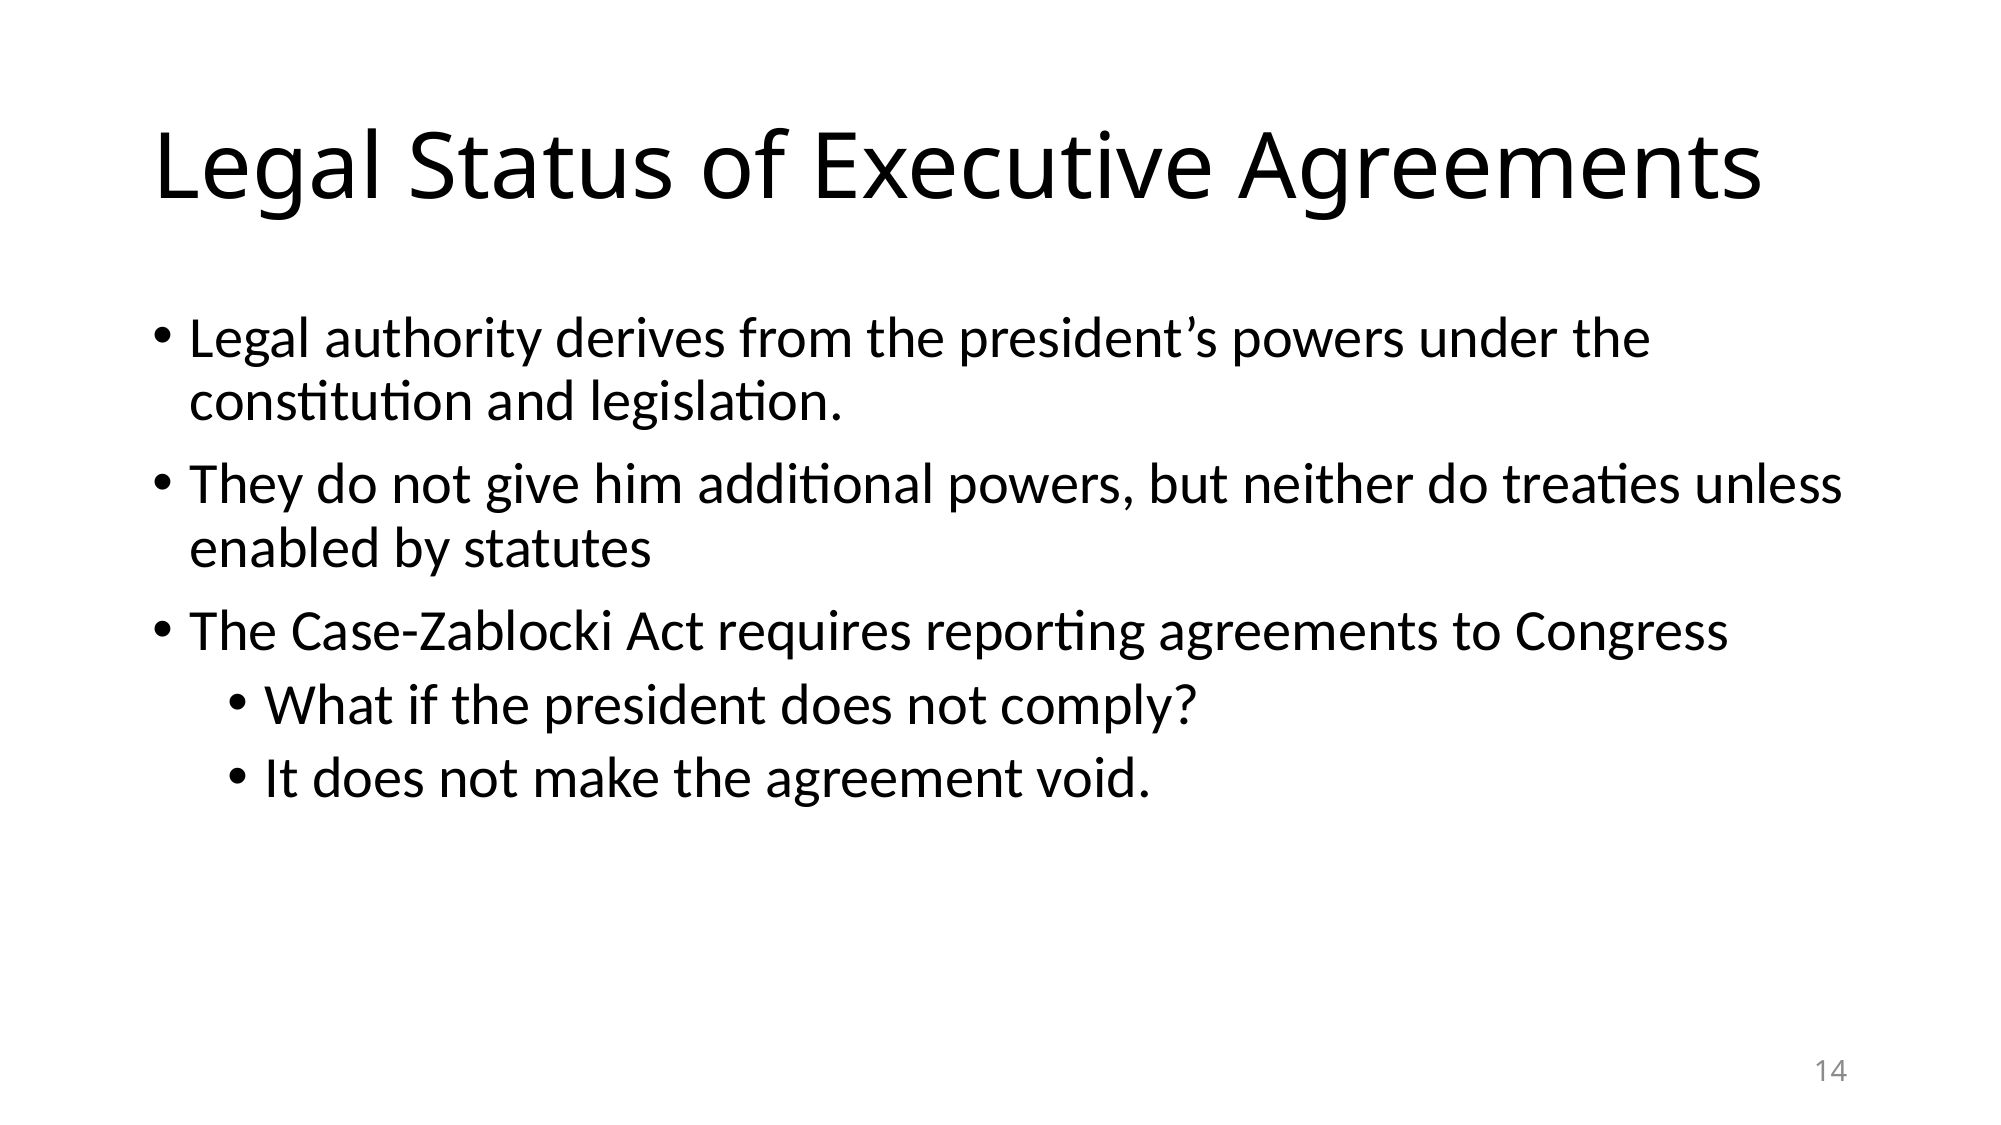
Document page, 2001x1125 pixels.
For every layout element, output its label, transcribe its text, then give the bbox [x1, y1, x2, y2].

title Legal Status of Executive Agreements [137, 59, 1863, 278]
slide_number 14 [1412, 1042, 1863, 1103]
list Legal authority derives from the president’s powers under the constitution and legislation. They do not give him additional powers, but neither do treaties unless enabled by statutes The Case-Zablocki Act requires reporting agreements to Congress What if the president does not comply? It does not make the agreement void. [137, 299, 1863, 1014]
